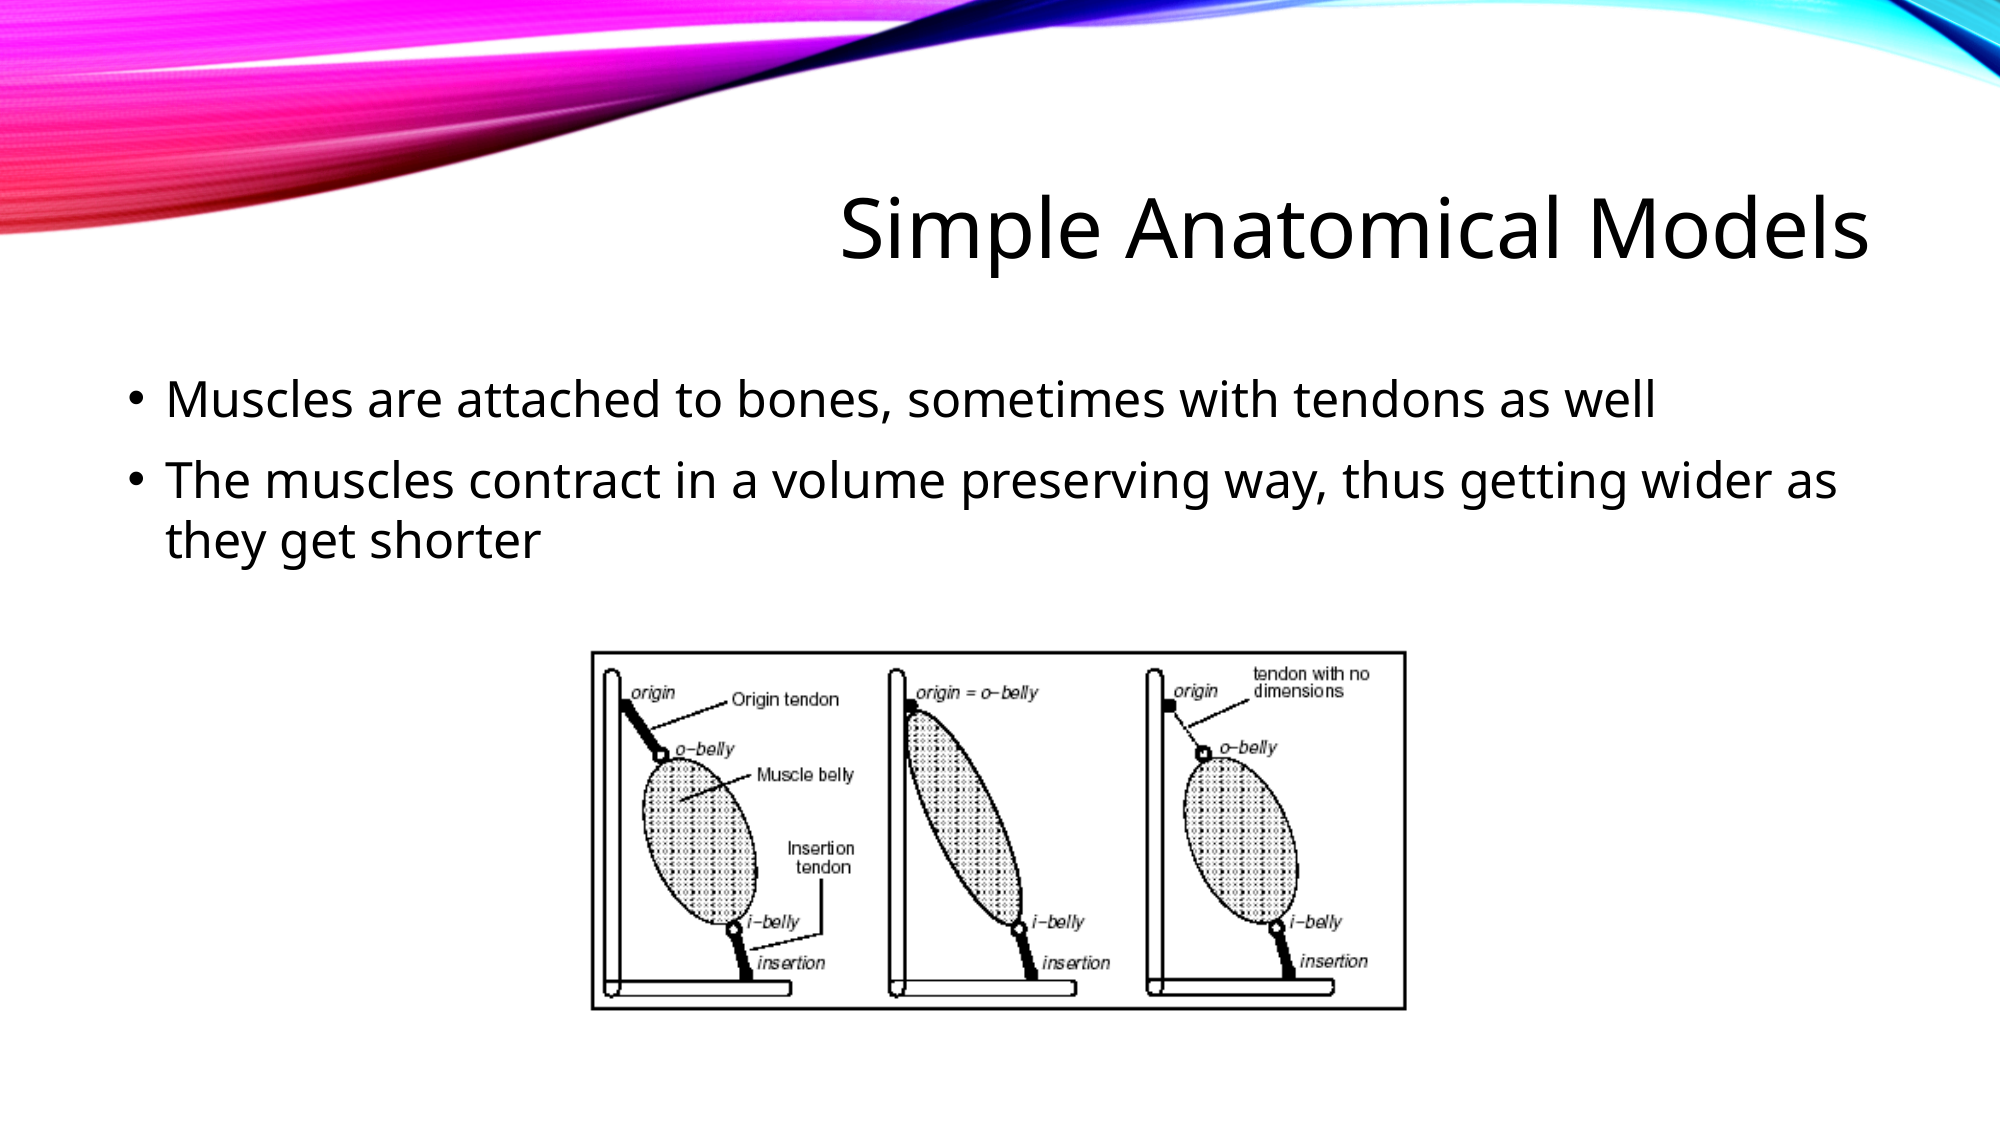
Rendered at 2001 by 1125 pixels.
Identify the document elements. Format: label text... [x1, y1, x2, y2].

list Muscles are attached to bones, sometimes with tendons as well The muscles contract in a volume preserving way, thus getting wider as they get shorter [112, 360, 1888, 1021]
picture [1890, 0, 2000, 75]
picture [1910, 0, 2000, 45]
picture [0, 0, 2000, 237]
picture [563, 624, 1436, 1033]
title Simple Anatomical Models [474, 125, 1888, 338]
